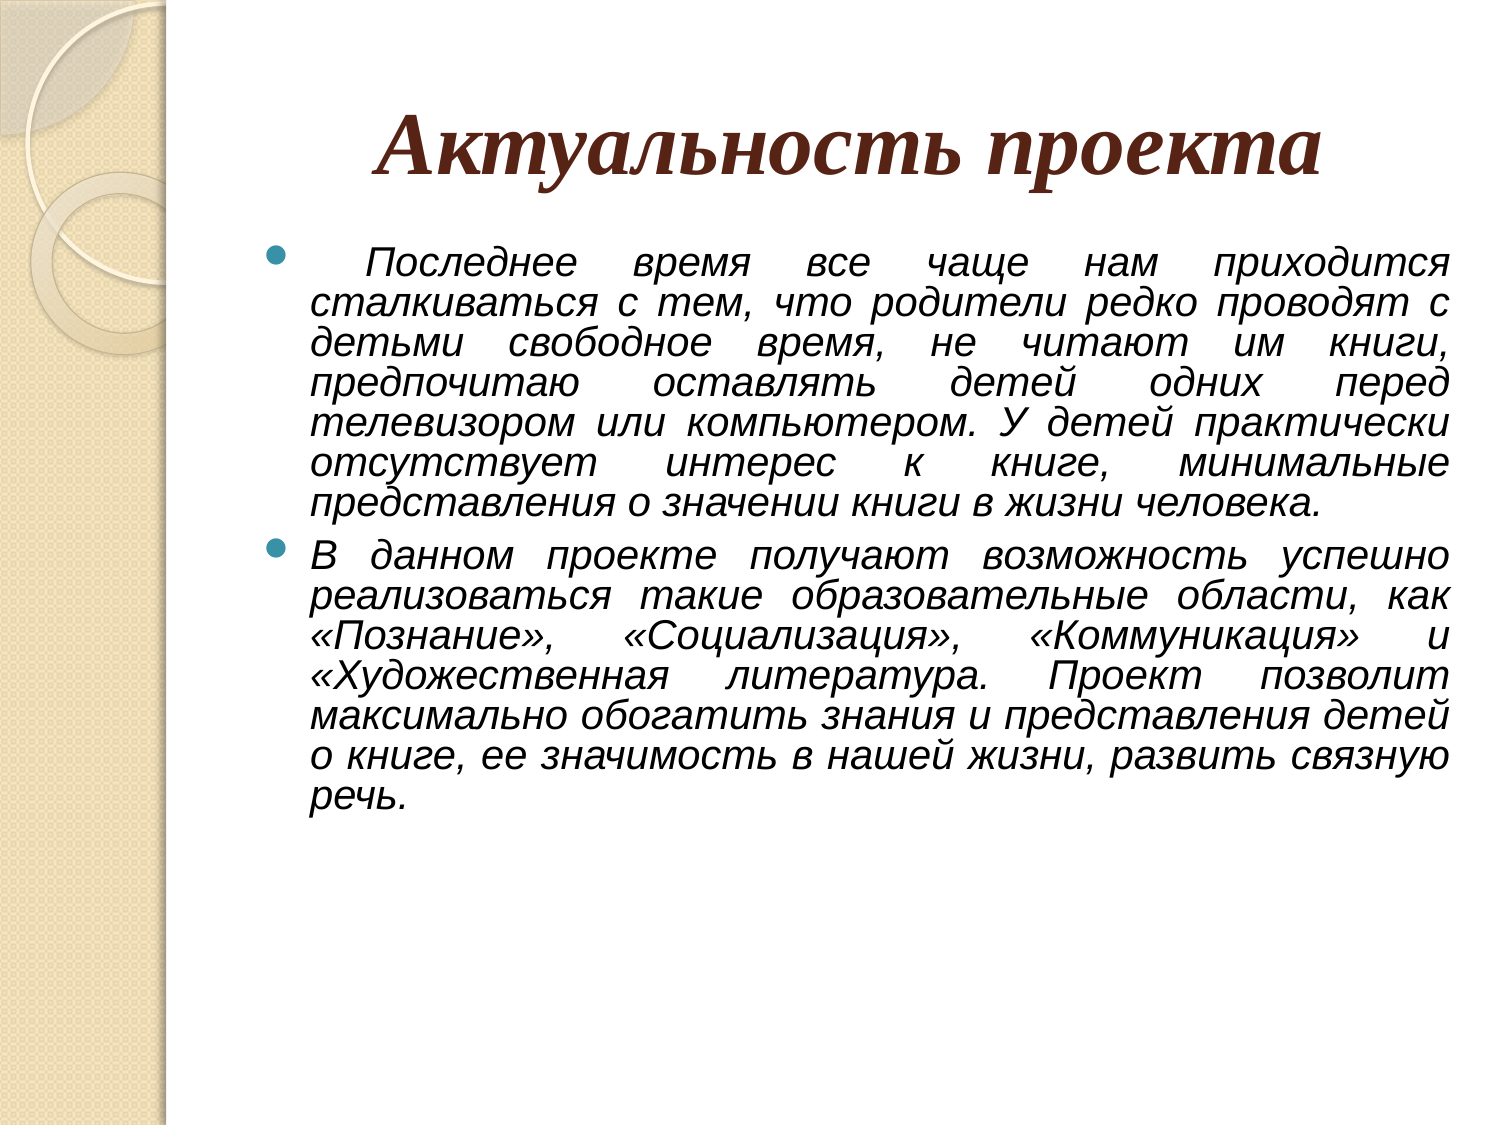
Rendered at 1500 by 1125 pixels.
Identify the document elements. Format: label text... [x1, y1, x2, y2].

list Последнее время все чаще нам приходится сталкиваться с тем, что родители редко проводят с детьми свободное время, не читают им книги, предпочитаю оставлять детей одних перед телевизором или компьютером. У детей практически отсутствует интерес к книге, минимальные представления о значении книги в жизни человека. В данном проекте получают возможность успешно реализоваться такие образовательные области, как «Познание», «Социализация», «Коммуникация» и «Художественная литература. Проект позволит максимально обогатить знания и представления детей о книге, ее значимость в нашей жизни, развить связную речь. [235, 237, 1466, 1025]
title Актуальность проекта [235, 45, 1466, 233]
